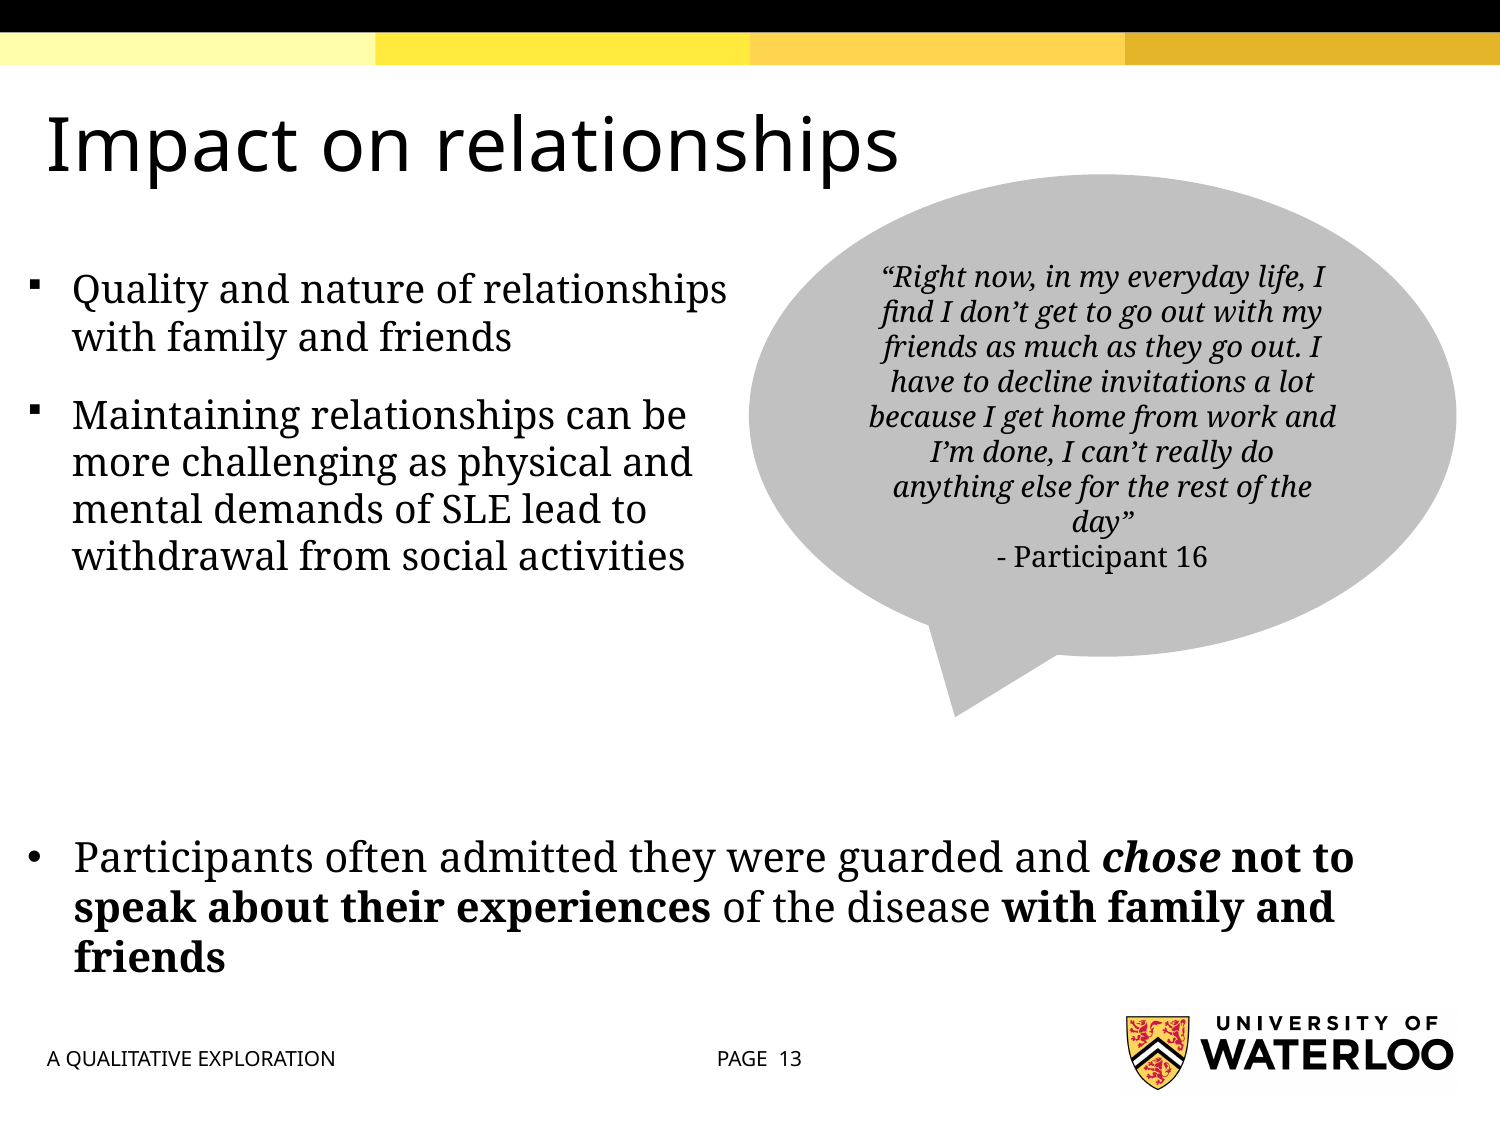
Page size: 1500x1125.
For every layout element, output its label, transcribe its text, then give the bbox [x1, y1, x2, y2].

picture [1120, 1084, 1459, 1095]
list Quality and nature of relationships with family and friends Maintaining relationships can be more challenging as physical and mental demands of SLE lead to withdrawal from social activities [12, 257, 750, 656]
text_box “Right now, in my everyday life, I find I don’t get to go out with my friends as much as they go out. I have to decline invitations a lot because I get home from work and I’m done, I can’t really do anything else for the rest of the day” - Participant 16 [748, 174, 1457, 718]
title Impact on relationships [31, 71, 1456, 219]
text_box Participants often admitted they were guarded and chose not to speak about their experiences of the disease with family and friends [12, 773, 1484, 1084]
